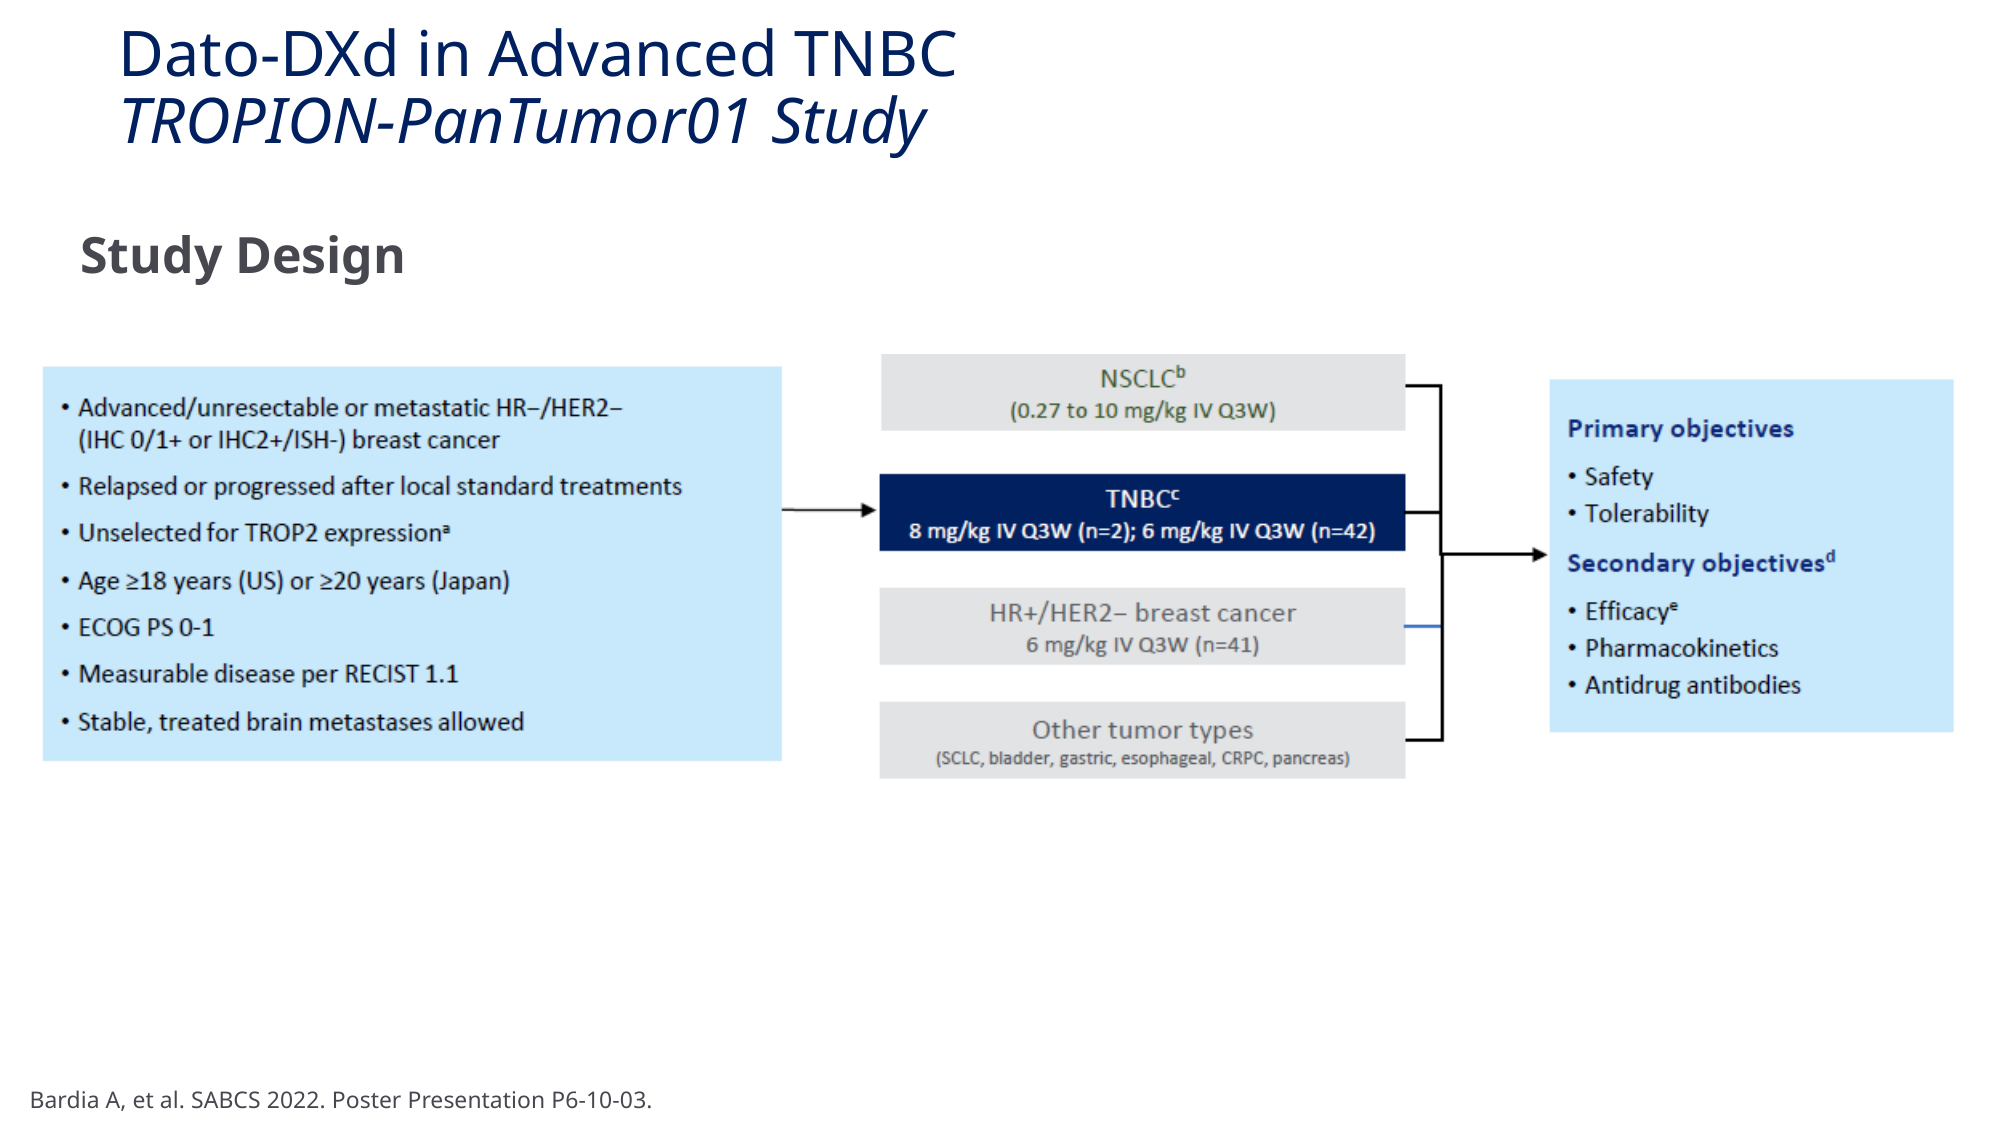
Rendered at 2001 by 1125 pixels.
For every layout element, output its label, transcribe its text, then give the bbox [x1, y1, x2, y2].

title Dato-DXd in Advanced TNBC TROPION-PanTumor01 Study [118, 21, 1882, 158]
text_box Study Design [65, 215, 1209, 291]
list Bardia A, et al. SABCS 2022. Poster Presentation P6-10-03. [0, 1079, 2000, 1125]
picture [32, 354, 1962, 788]
